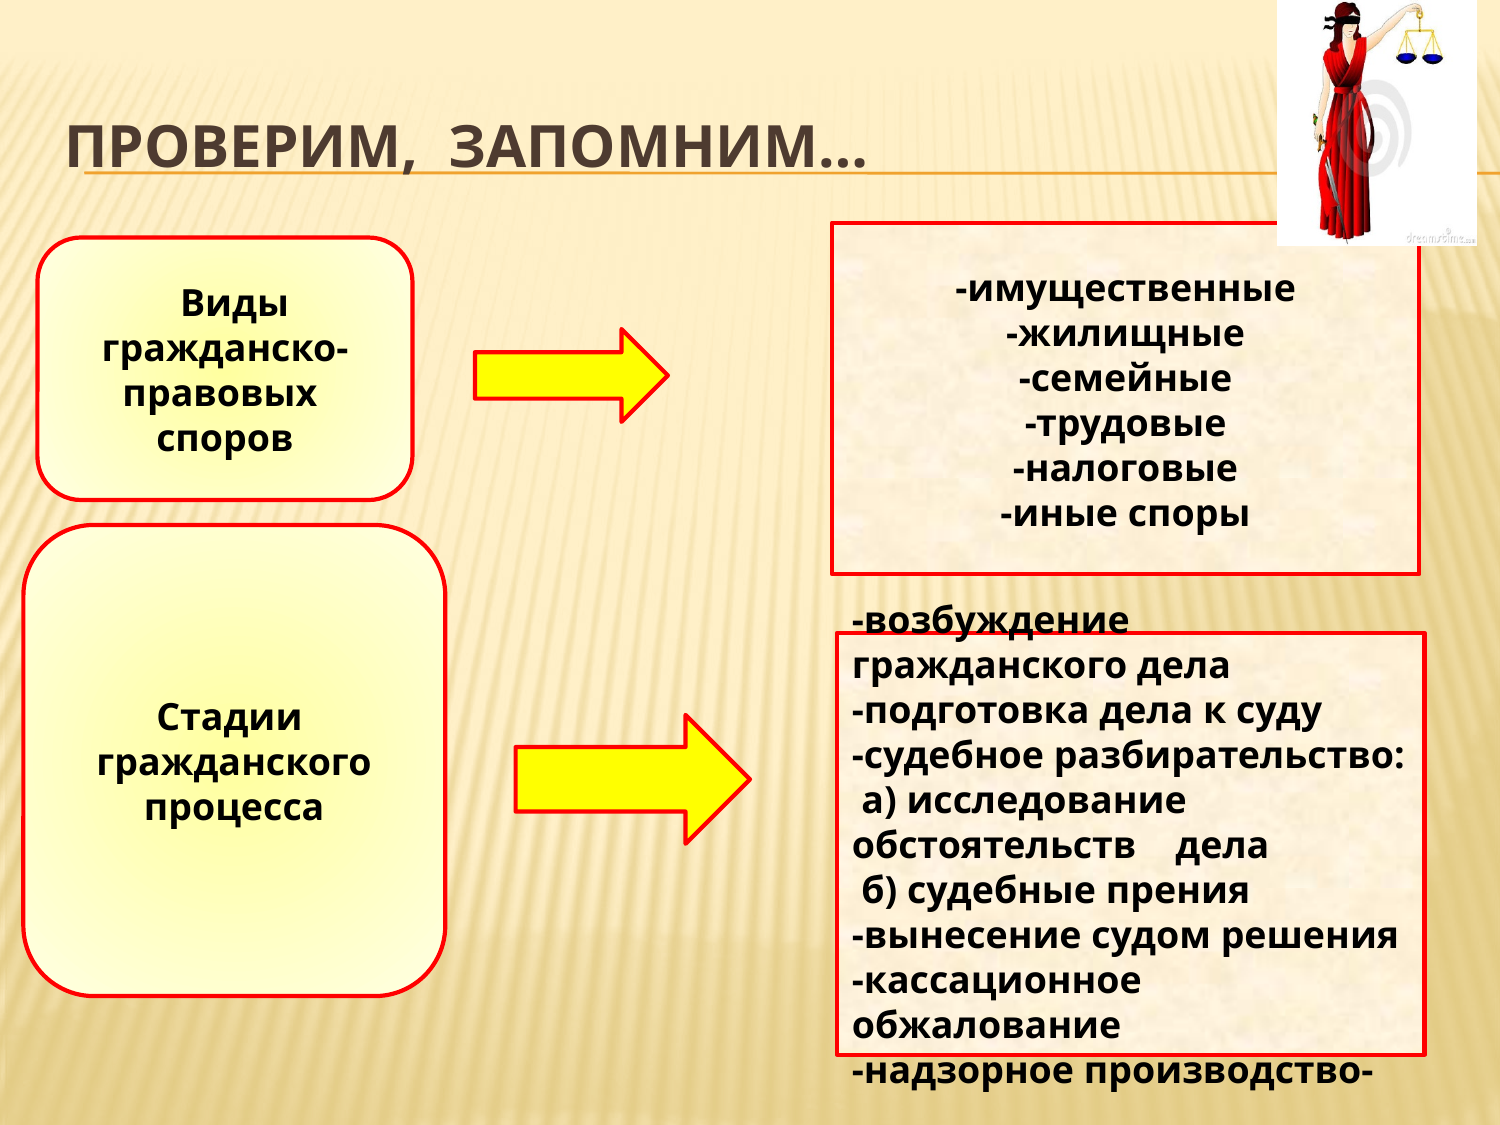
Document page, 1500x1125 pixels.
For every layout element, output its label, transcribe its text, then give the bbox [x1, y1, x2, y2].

text_box -имущественные -жилищные -семейные -трудовые -налоговые -иные споры [830, 221, 1421, 576]
text_box [472, 327, 671, 424]
picture [1277, 0, 1477, 247]
title Проверим, заПОМНИМ… [49, 75, 1267, 213]
text_box Стадии гражданского процесса [21, 522, 448, 999]
text_box [513, 712, 753, 846]
text_box Виды гражданско-правовых споров [35, 235, 415, 503]
text_box -возбуждение гражданского дела -подготовка дела к суду -судебное разбирательство: а) исследование обстоятельств дела б) судебные прения -вынесение судом решения -кассационное обжалование -надзорное производство- [835, 631, 1427, 1057]
